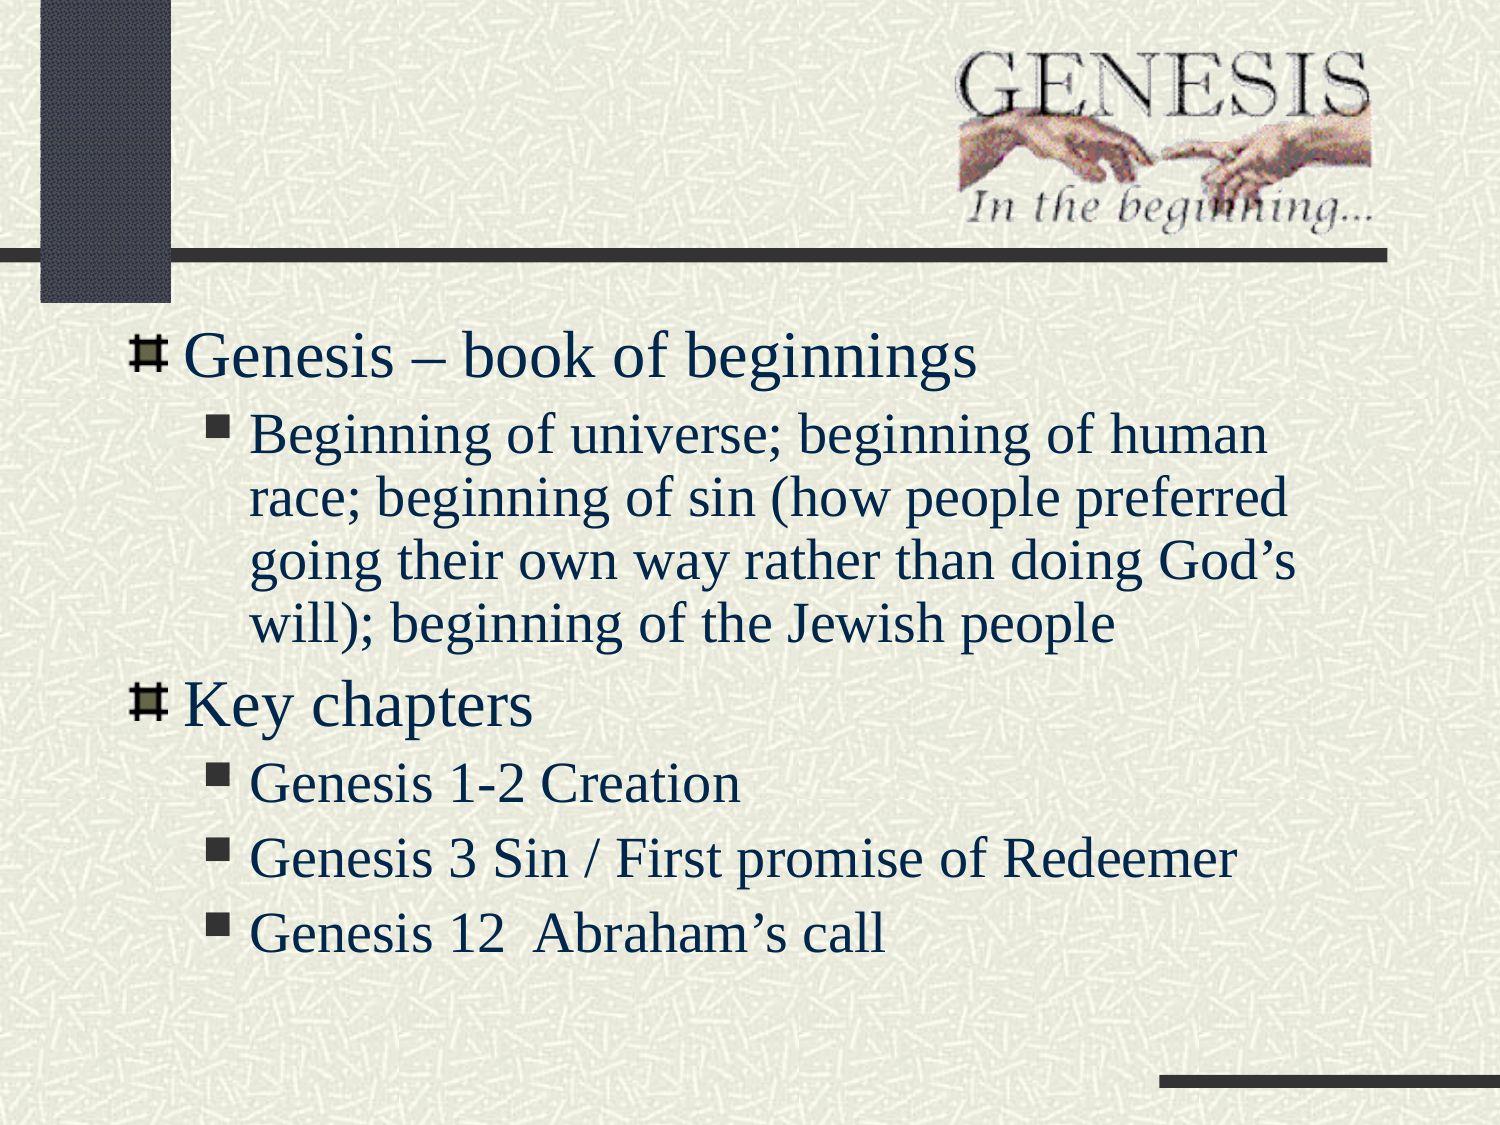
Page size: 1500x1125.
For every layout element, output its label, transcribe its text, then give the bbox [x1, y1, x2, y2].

list Genesis – book of beginnings Beginning of universe; beginning of human race; beginning of sin (how people preferred going their own way rather than doing God’s will); beginning of the Jewish people Key chapters Genesis 1-2 Creation Genesis 3 Sin / First promise of Redeemer Genesis 12 Abraham’s call [112, 312, 1388, 1000]
title [179, 46, 1455, 235]
picture [0, 0, 1500, 1125]
